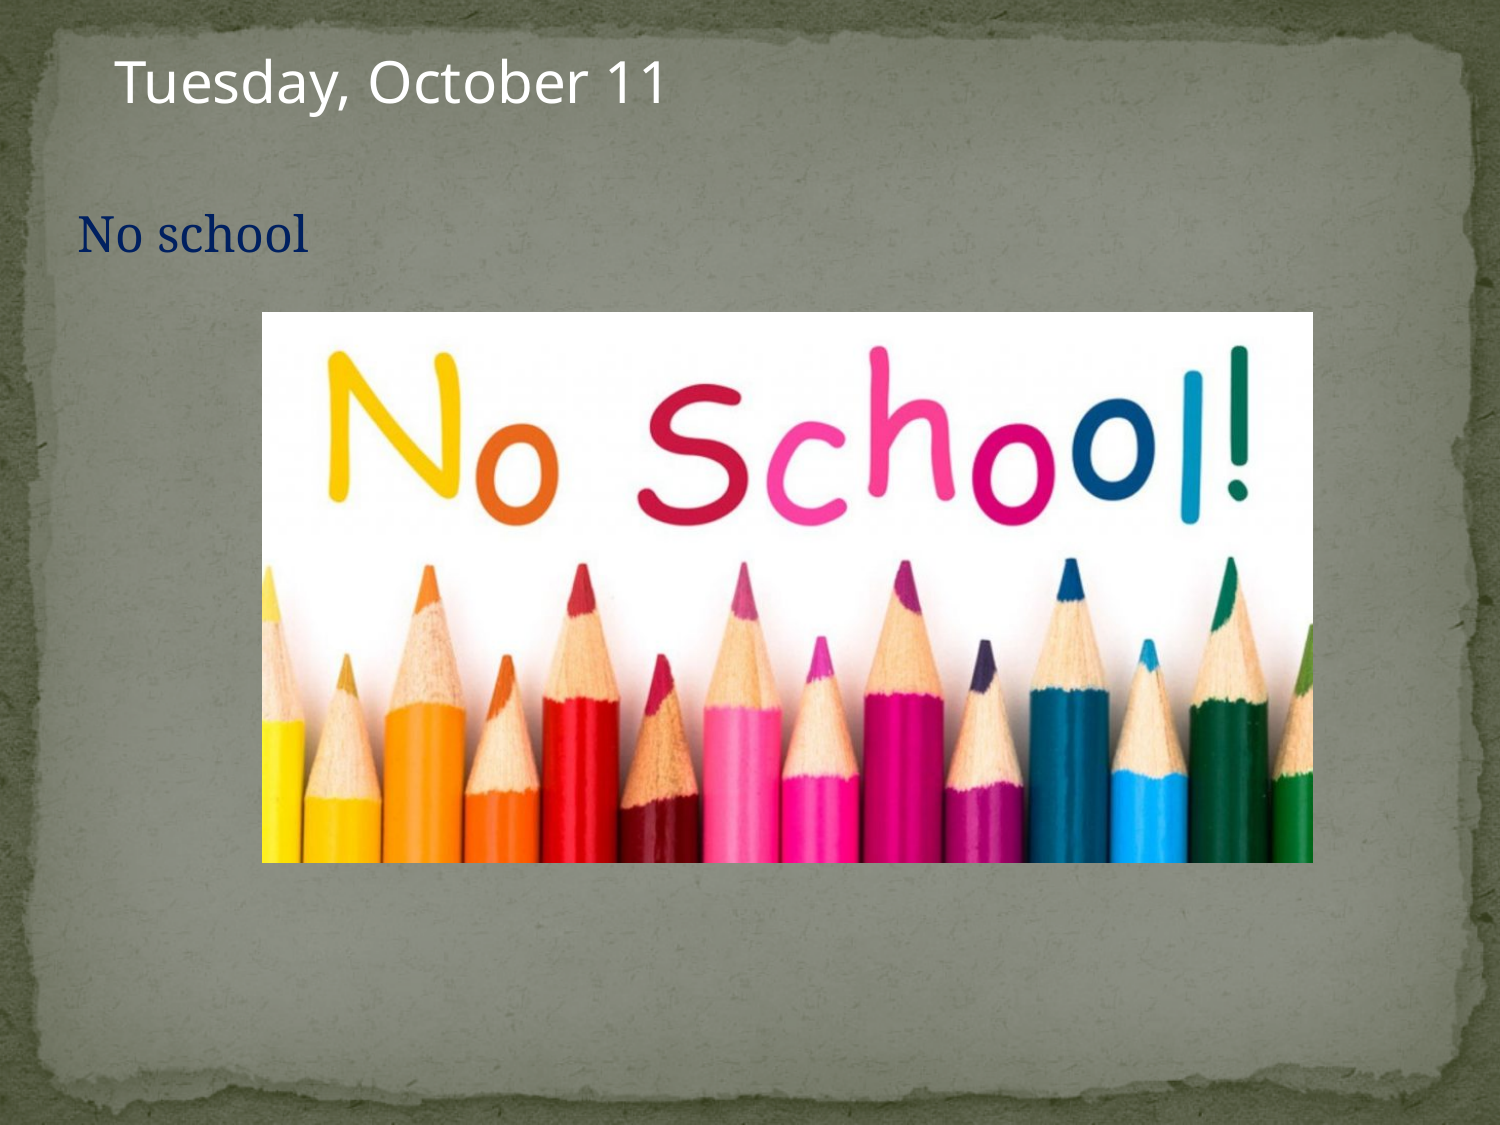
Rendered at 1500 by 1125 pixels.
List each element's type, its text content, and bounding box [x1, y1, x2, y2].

text_box No school [62, 135, 1450, 316]
picture [262, 312, 1313, 863]
text_box Tuesday, October 11 [99, 37, 1075, 123]
